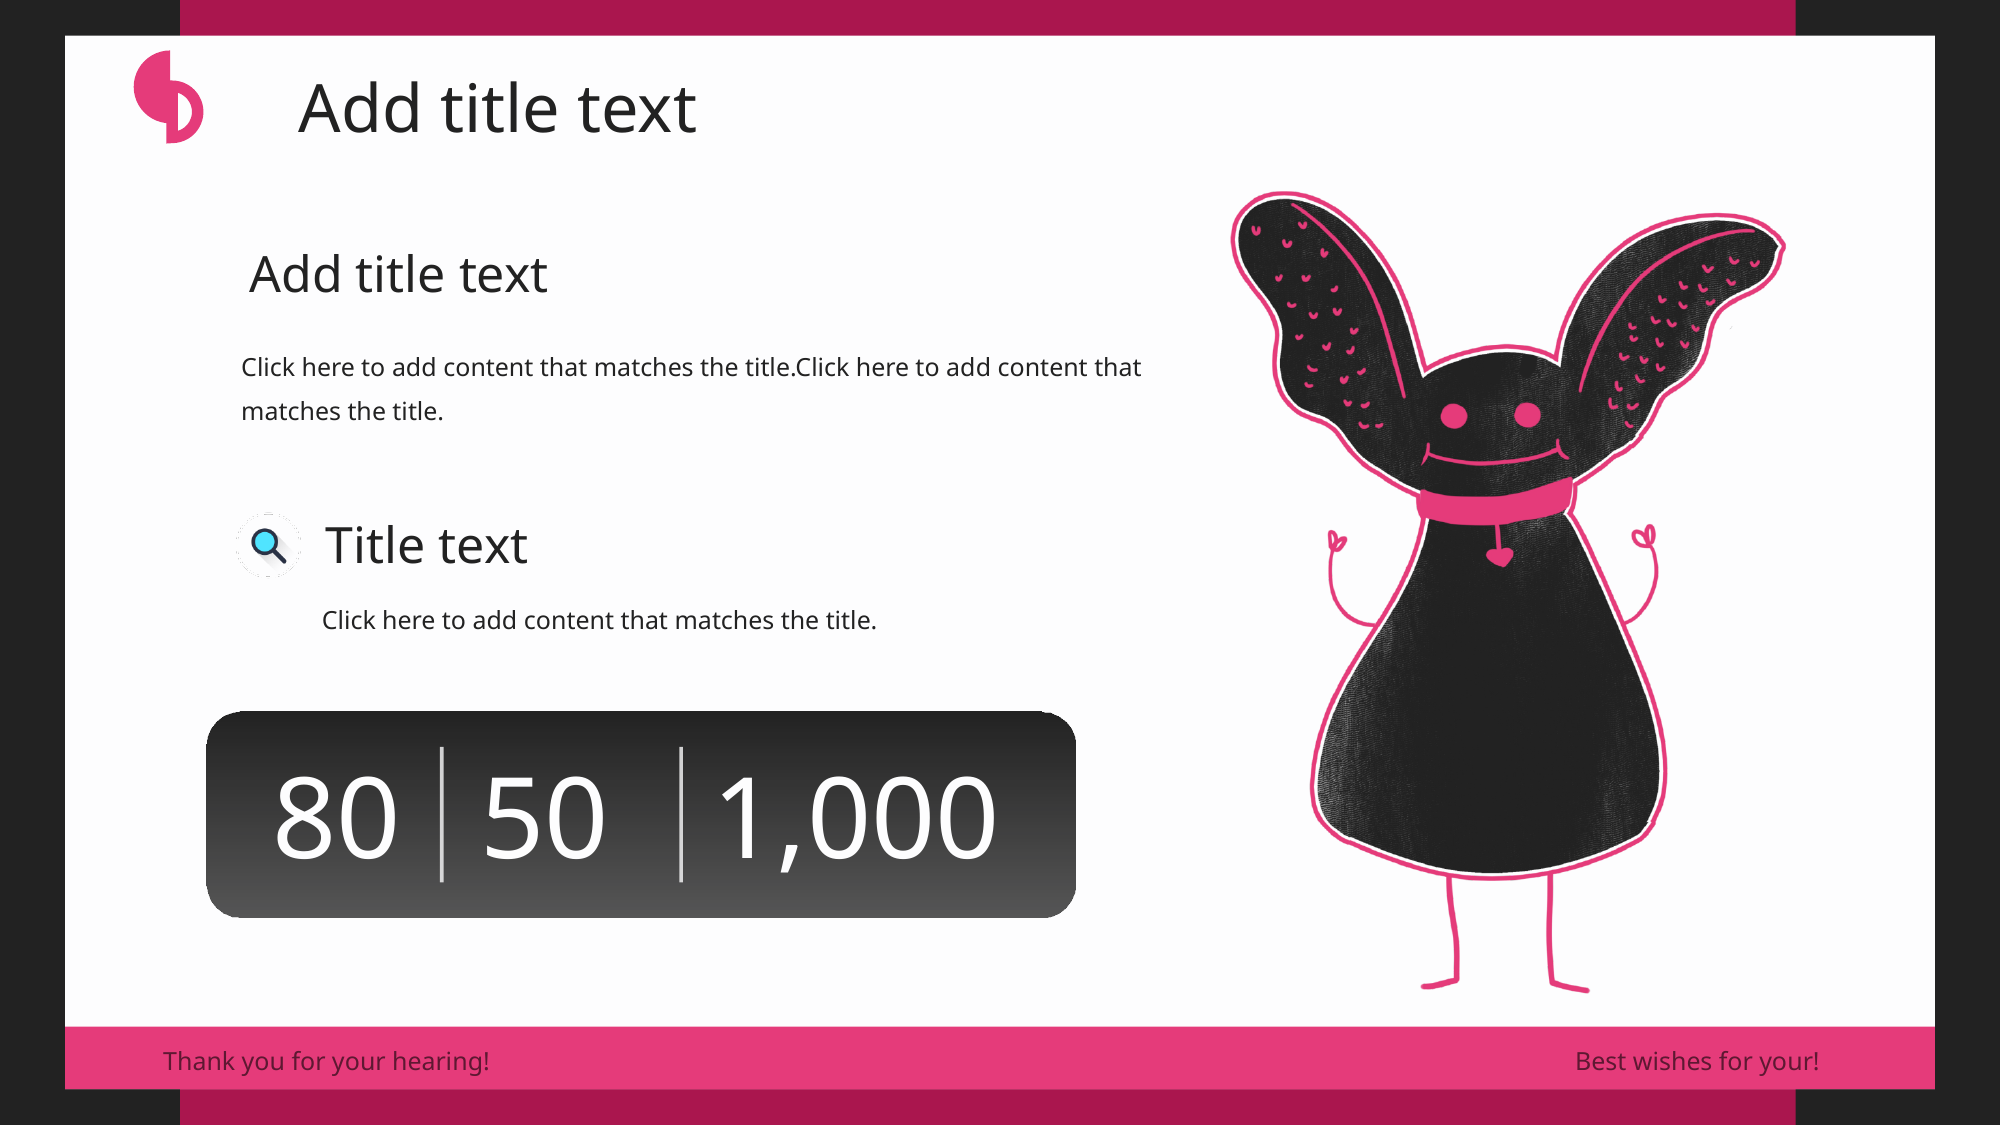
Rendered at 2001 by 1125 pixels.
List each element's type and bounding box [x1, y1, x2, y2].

picture [949, 50, 2000, 1101]
text_box [133, 50, 802, 159]
text_box [209, 481, 1076, 638]
text_box [226, 234, 1196, 430]
text_box [206, 711, 1076, 918]
